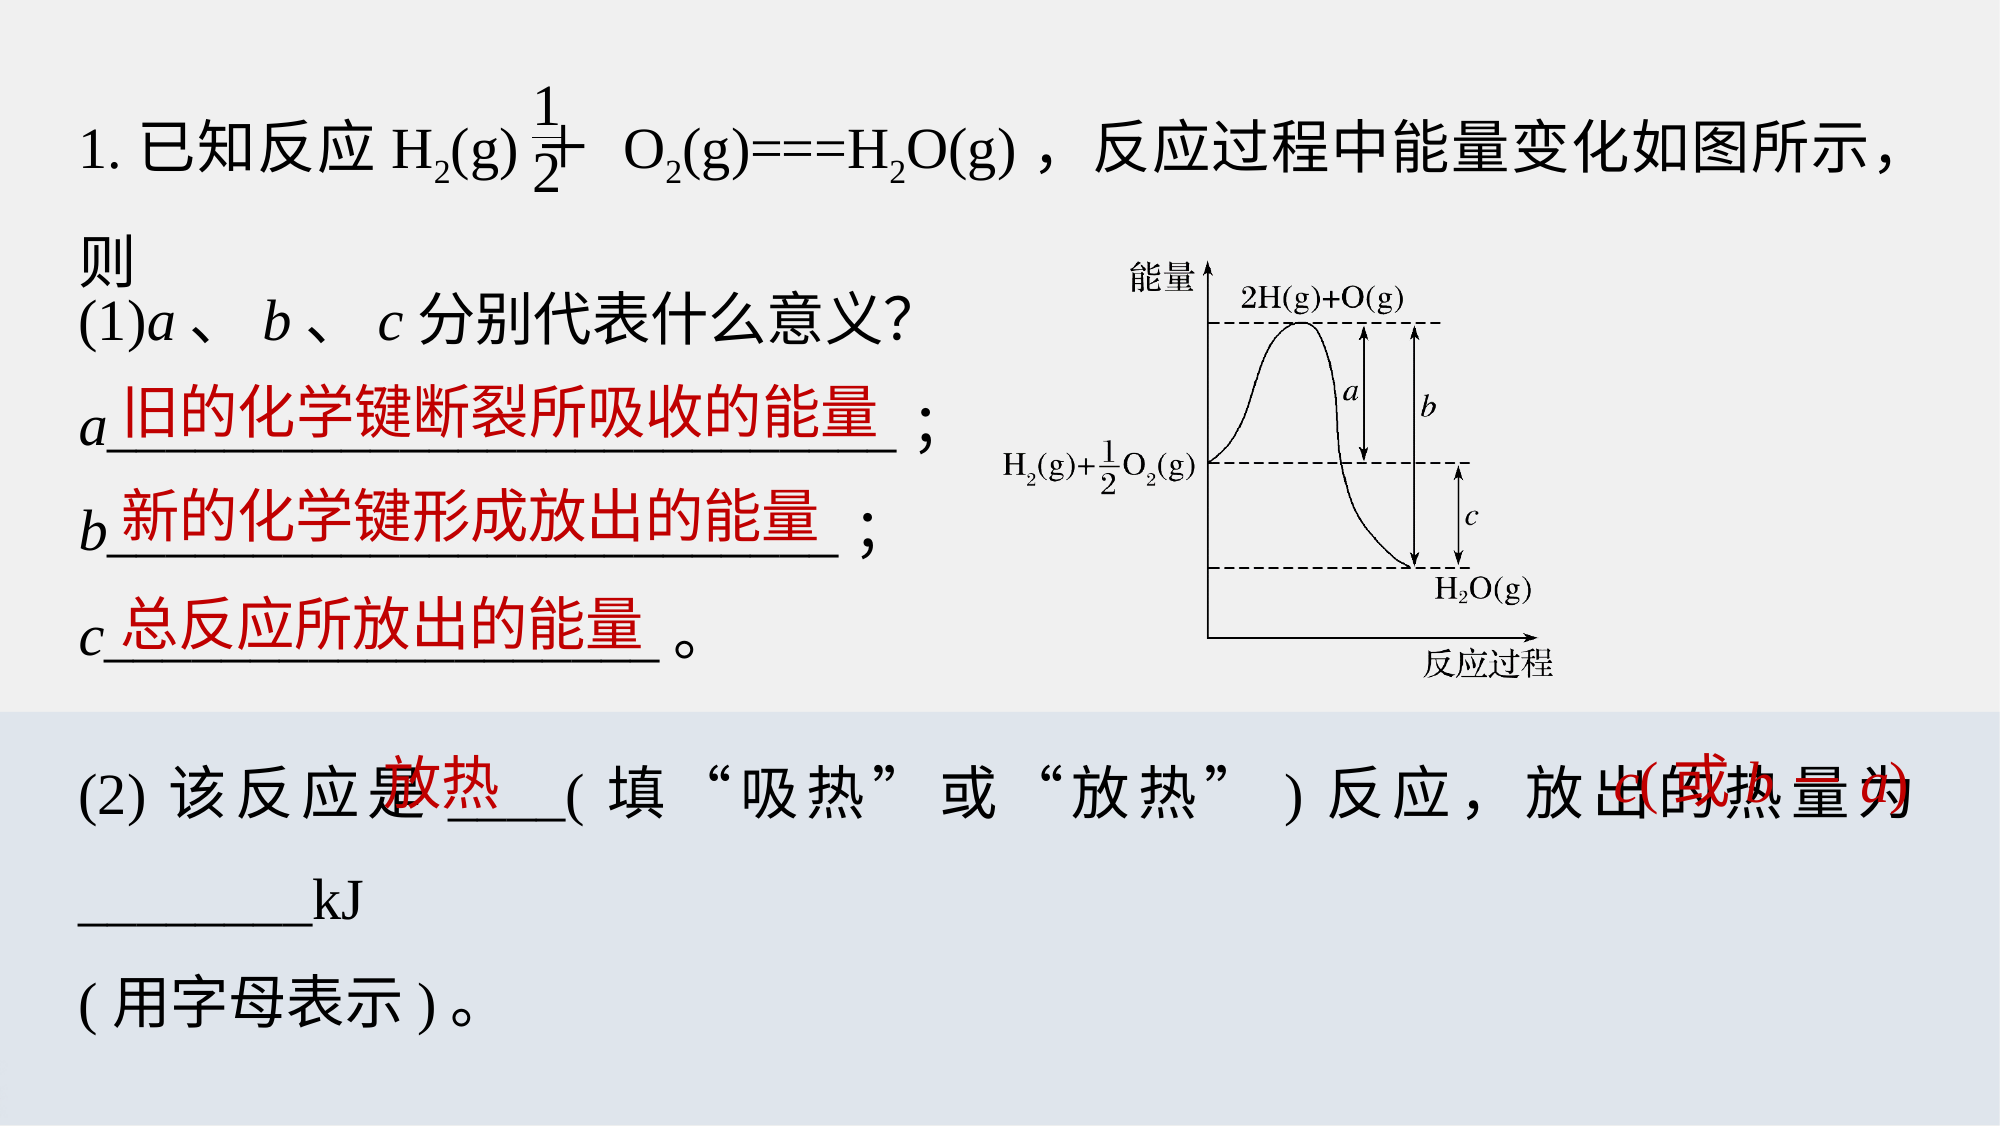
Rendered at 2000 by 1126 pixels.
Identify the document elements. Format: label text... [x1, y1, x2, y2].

text_box 总反应所放出的能量 [105, 579, 660, 665]
text_box 放热 [368, 739, 516, 824]
text_box 新的化学键形成放出的能量 [106, 471, 835, 557]
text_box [531, 57, 633, 221]
text_box (1)a、b、c分别代表什么意义？ a___________________________； b_________________________； c___________________。 [63, 240, 1945, 675]
text_box c(或b－a) [1598, 736, 1924, 822]
picture [0, 0, 2000, 711]
text_box (2)该反应是____(填“吸热”或“放热”)反应，放出的热量为________kJ (用字母表示)。 [63, 713, 1945, 1043]
text_box 旧的化学键断裂所吸收的能量 [106, 368, 894, 453]
text_box 1.已知反应H2(g)＋ O2(g)===H2O(g)，反应过程中能量变化如图所示，则 [63, 63, 1945, 240]
